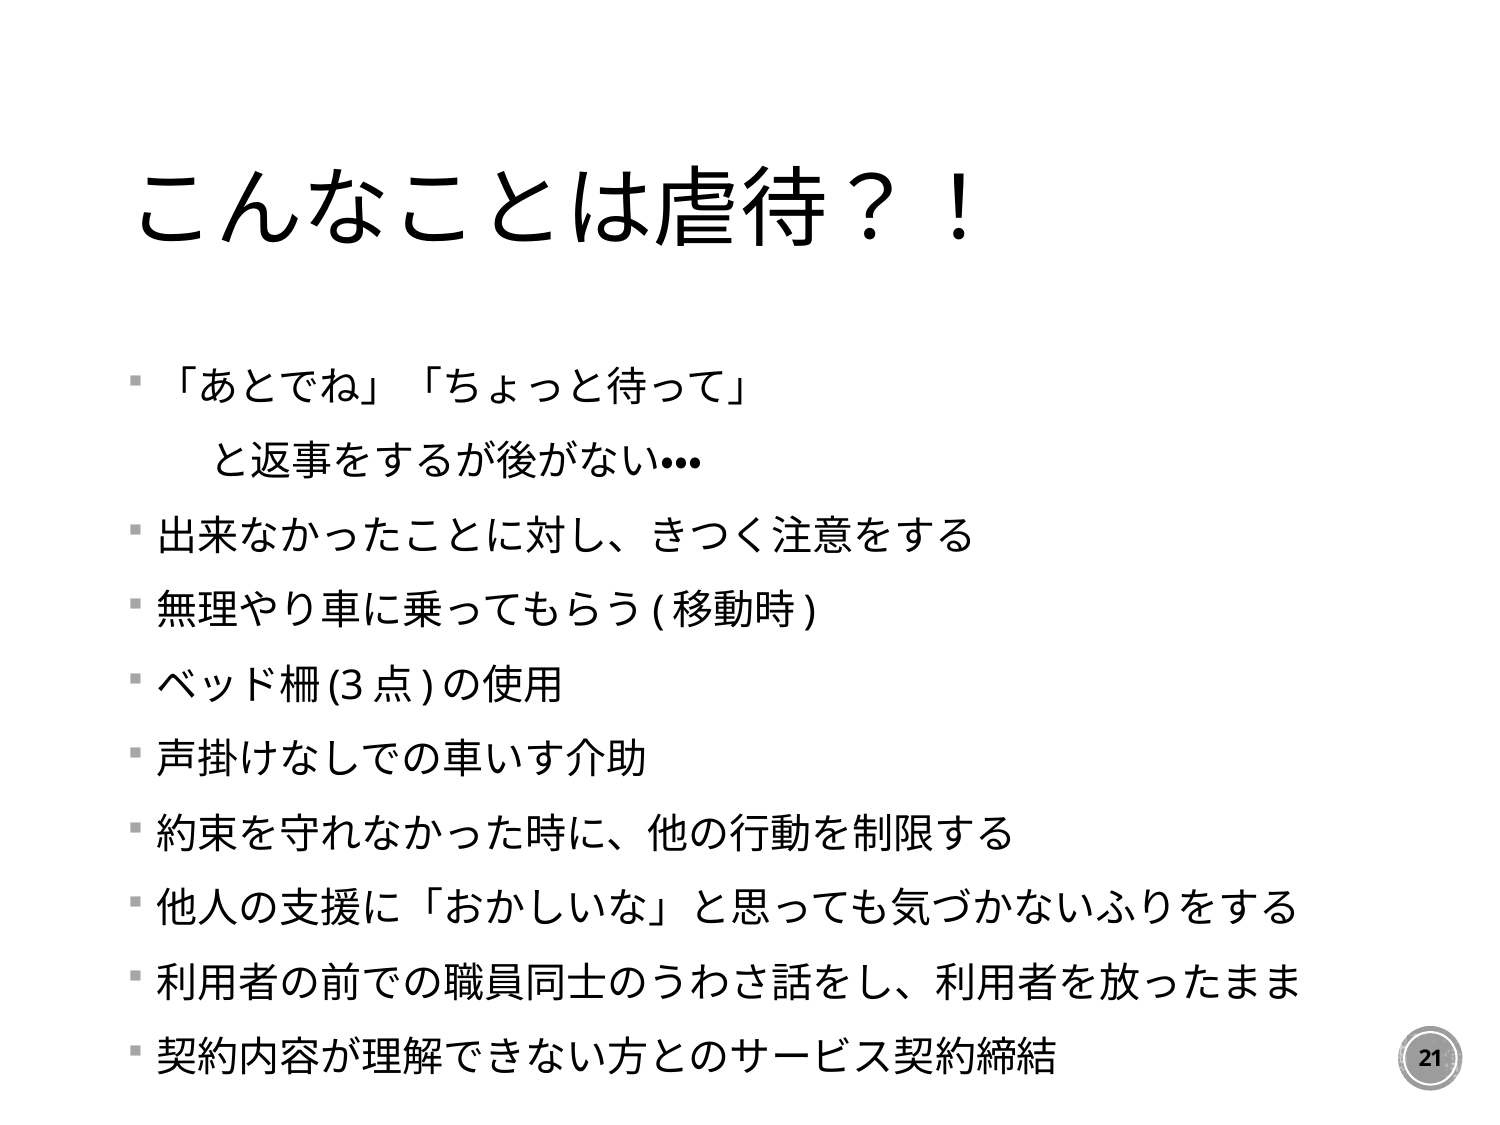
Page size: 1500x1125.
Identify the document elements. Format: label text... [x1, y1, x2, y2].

slide_number 21 [1391, 1028, 1471, 1089]
list 「あとでね」「ちょっと待って」 と返事をするが後がない・・・ 出来なかったことに対し、きつく注意をする 無理やり車に乗ってもらう(移動時) ベッド柵(3点)の使用 声掛けなしでの車いす介助 約束を守れなかった時に、他の行動を制限する 他人の支援に「おかしいな」と思っても気づかないふりをする 利用者の前での職員同士のうわさ話をし、利用者を放ったまま 契約内容が理解できない方とのサービス契約締結 [112, 348, 1424, 1089]
title こんなことは虐待？！ [112, 79, 1388, 344]
